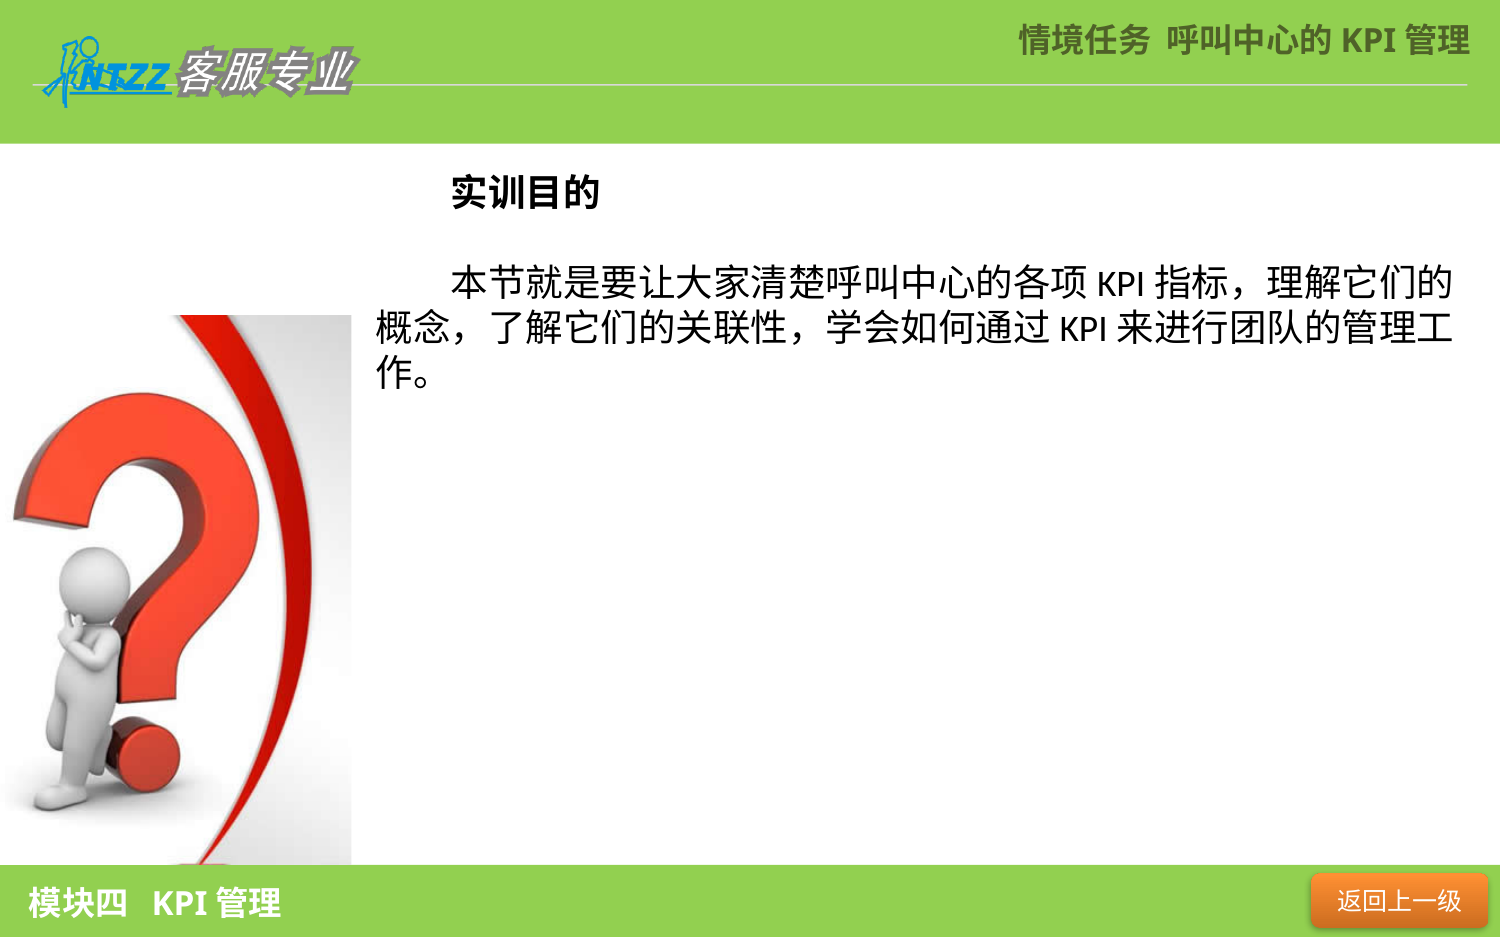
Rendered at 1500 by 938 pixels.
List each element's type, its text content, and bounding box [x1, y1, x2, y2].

picture [74, 48, 86, 66]
text_box 情境任务 呼叫中心的KPI管理 [1001, 13, 1483, 65]
picture [82, 40, 96, 55]
picture [85, 85, 92, 91]
text_box 模块四 KPI管理 [17, 876, 313, 928]
picture [63, 44, 75, 72]
picture [67, 36, 362, 108]
picture [74, 64, 84, 87]
text_box [0, 864, 1500, 937]
text_box [0, 0, 1500, 144]
picture [101, 73, 111, 85]
text_box 实训目的 本节就是要让大家清楚呼叫中心的各项KPI指标，理解它们的概念，了解它们的关联性，学会如何通过KPI来进行团队的管理工作。 [360, 161, 1483, 402]
picture [0, 314, 352, 866]
picture [40, 36, 85, 108]
text_box 返回上一级 [1311, 873, 1489, 929]
